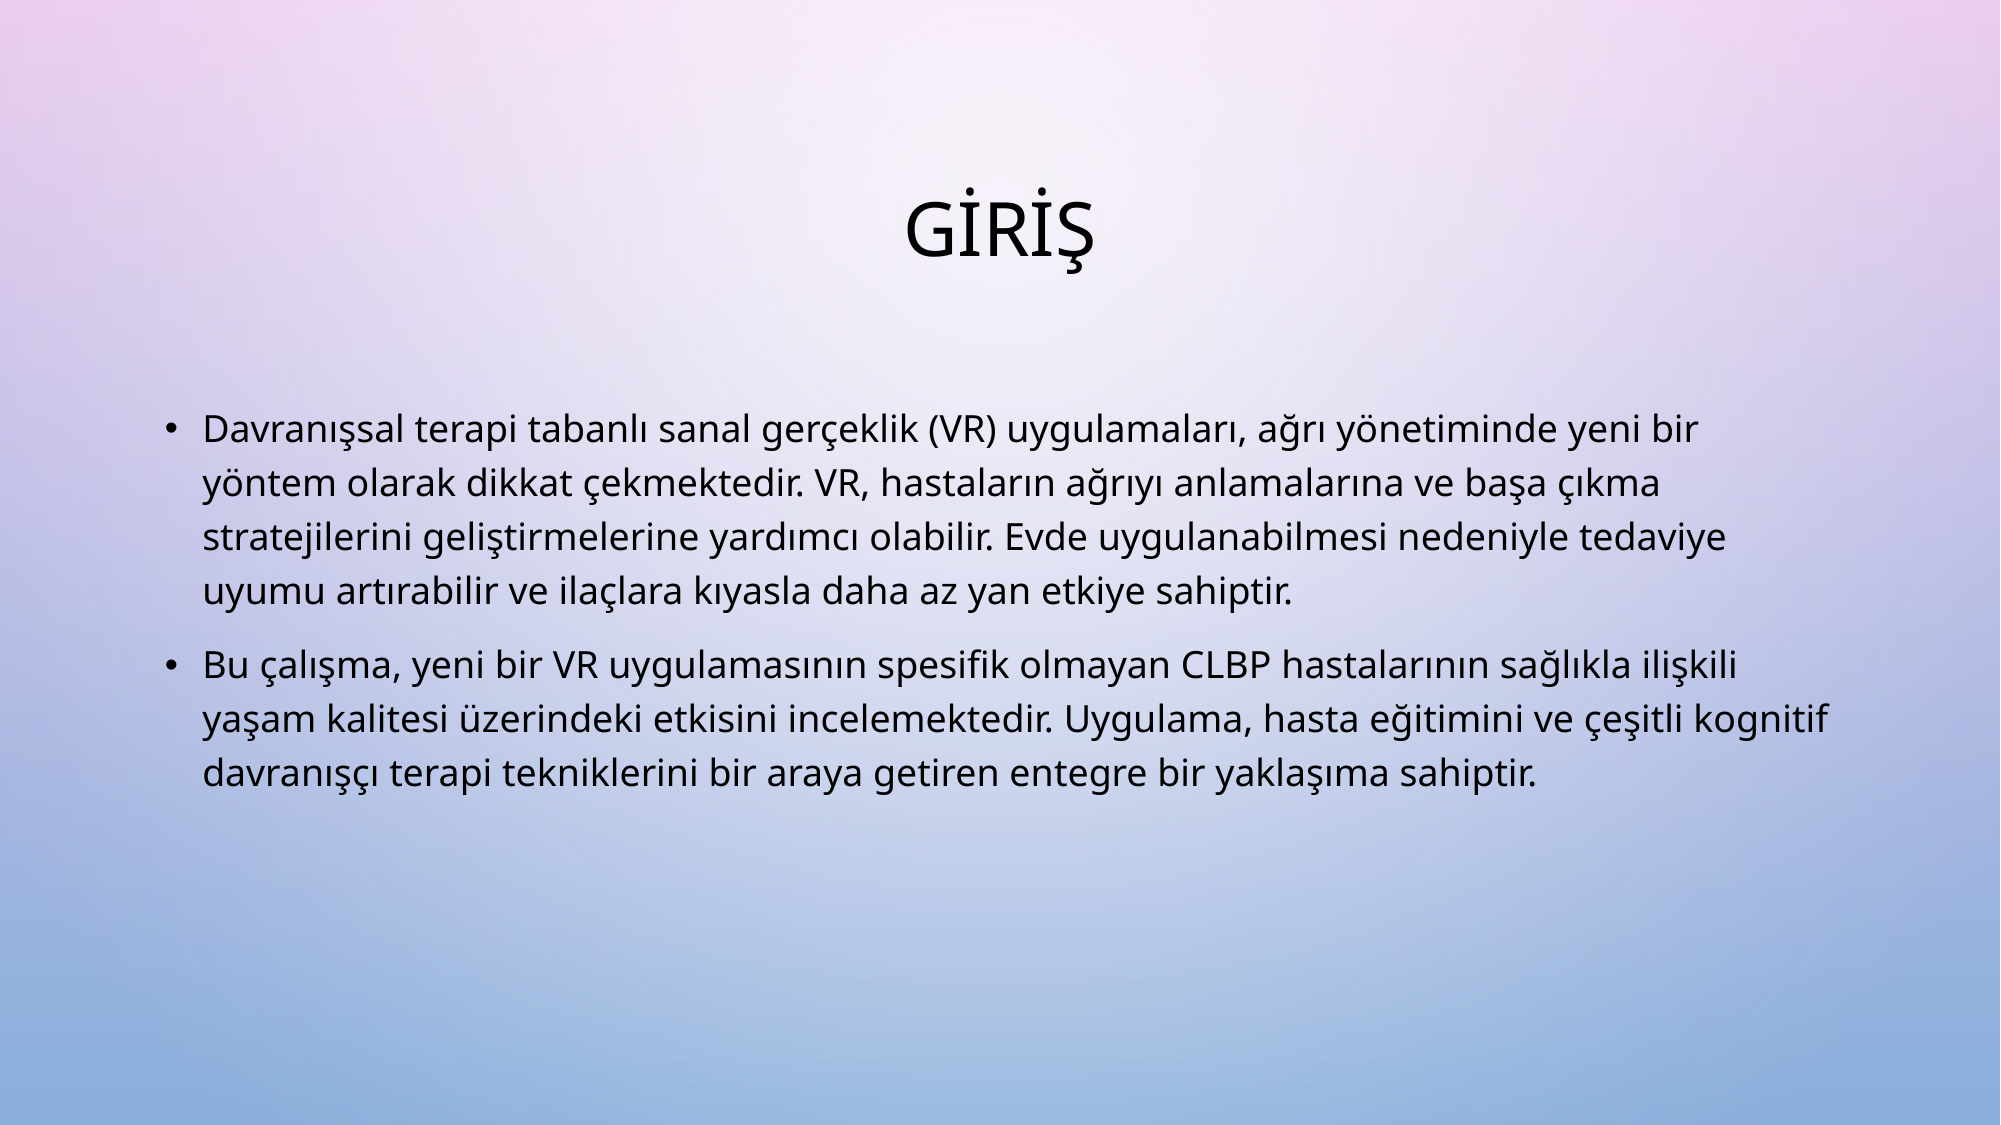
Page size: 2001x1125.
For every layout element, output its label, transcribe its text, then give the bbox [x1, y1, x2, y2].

title bulgular [0, 0, 2000, 615]
title GİRİŞ [149, 101, 1851, 364]
list Davranışsal terapi tabanlı sanal gerçeklik (VR) uygulamaları, ağrı yönetiminde yeni bir yöntem olarak dikkat çekmektedir. VR, hastaların ağrıyı anlamalarına ve başa çıkma stratejilerini geliştirmelerine yardımcı olabilir. Evde uygulanabilmesi nedeniyle tedaviye uyumu artırabilir ve ilaçlara kıyasla daha az yan etkiye sahiptir. Bu çalışma, yeni bir VR uygulamasının spesifik olmayan CLBP hastalarının sağlıkla ilişkili yaşam kalitesi üzerindeki etkisini incelemektedir. Uygulama, hasta eğitimini ve çeşitli kognitif davranışçı terapi tekniklerini bir araya getiren entegre bir yaklaşıma sahiptir. [149, 388, 1851, 950]
